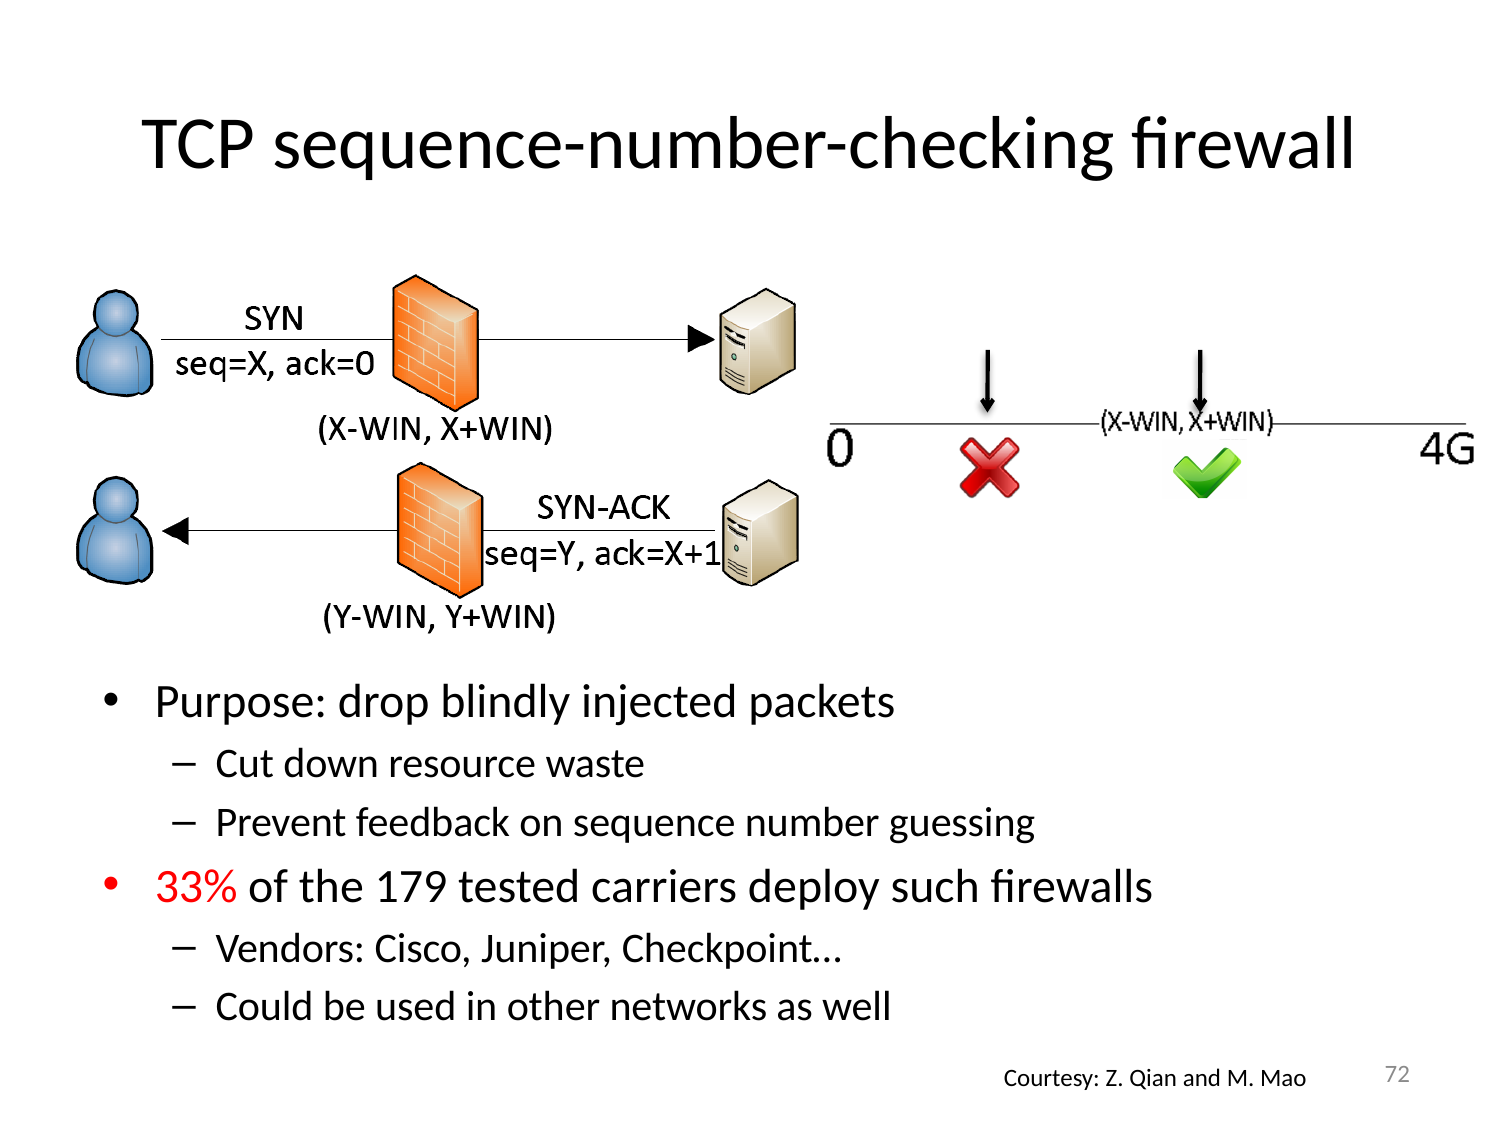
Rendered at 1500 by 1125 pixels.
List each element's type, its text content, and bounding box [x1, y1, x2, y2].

slide_number 72 [1074, 1042, 1425, 1103]
list Purpose: drop blindly injected packets Cut down resource waste Prevent feedback on sequence number guessing 33% of the 179 tested carriers deploy such firewalls Vendors: Cisco, Juniper, Checkpoint… Could be used in other networks as well [87, 662, 1438, 1038]
picture [824, 399, 1476, 508]
picture [74, 274, 801, 634]
title TCP sequence-number-checking firewall [75, 45, 1425, 233]
text_box Courtesy: Z. Qian and M. Mao [989, 1054, 1323, 1100]
